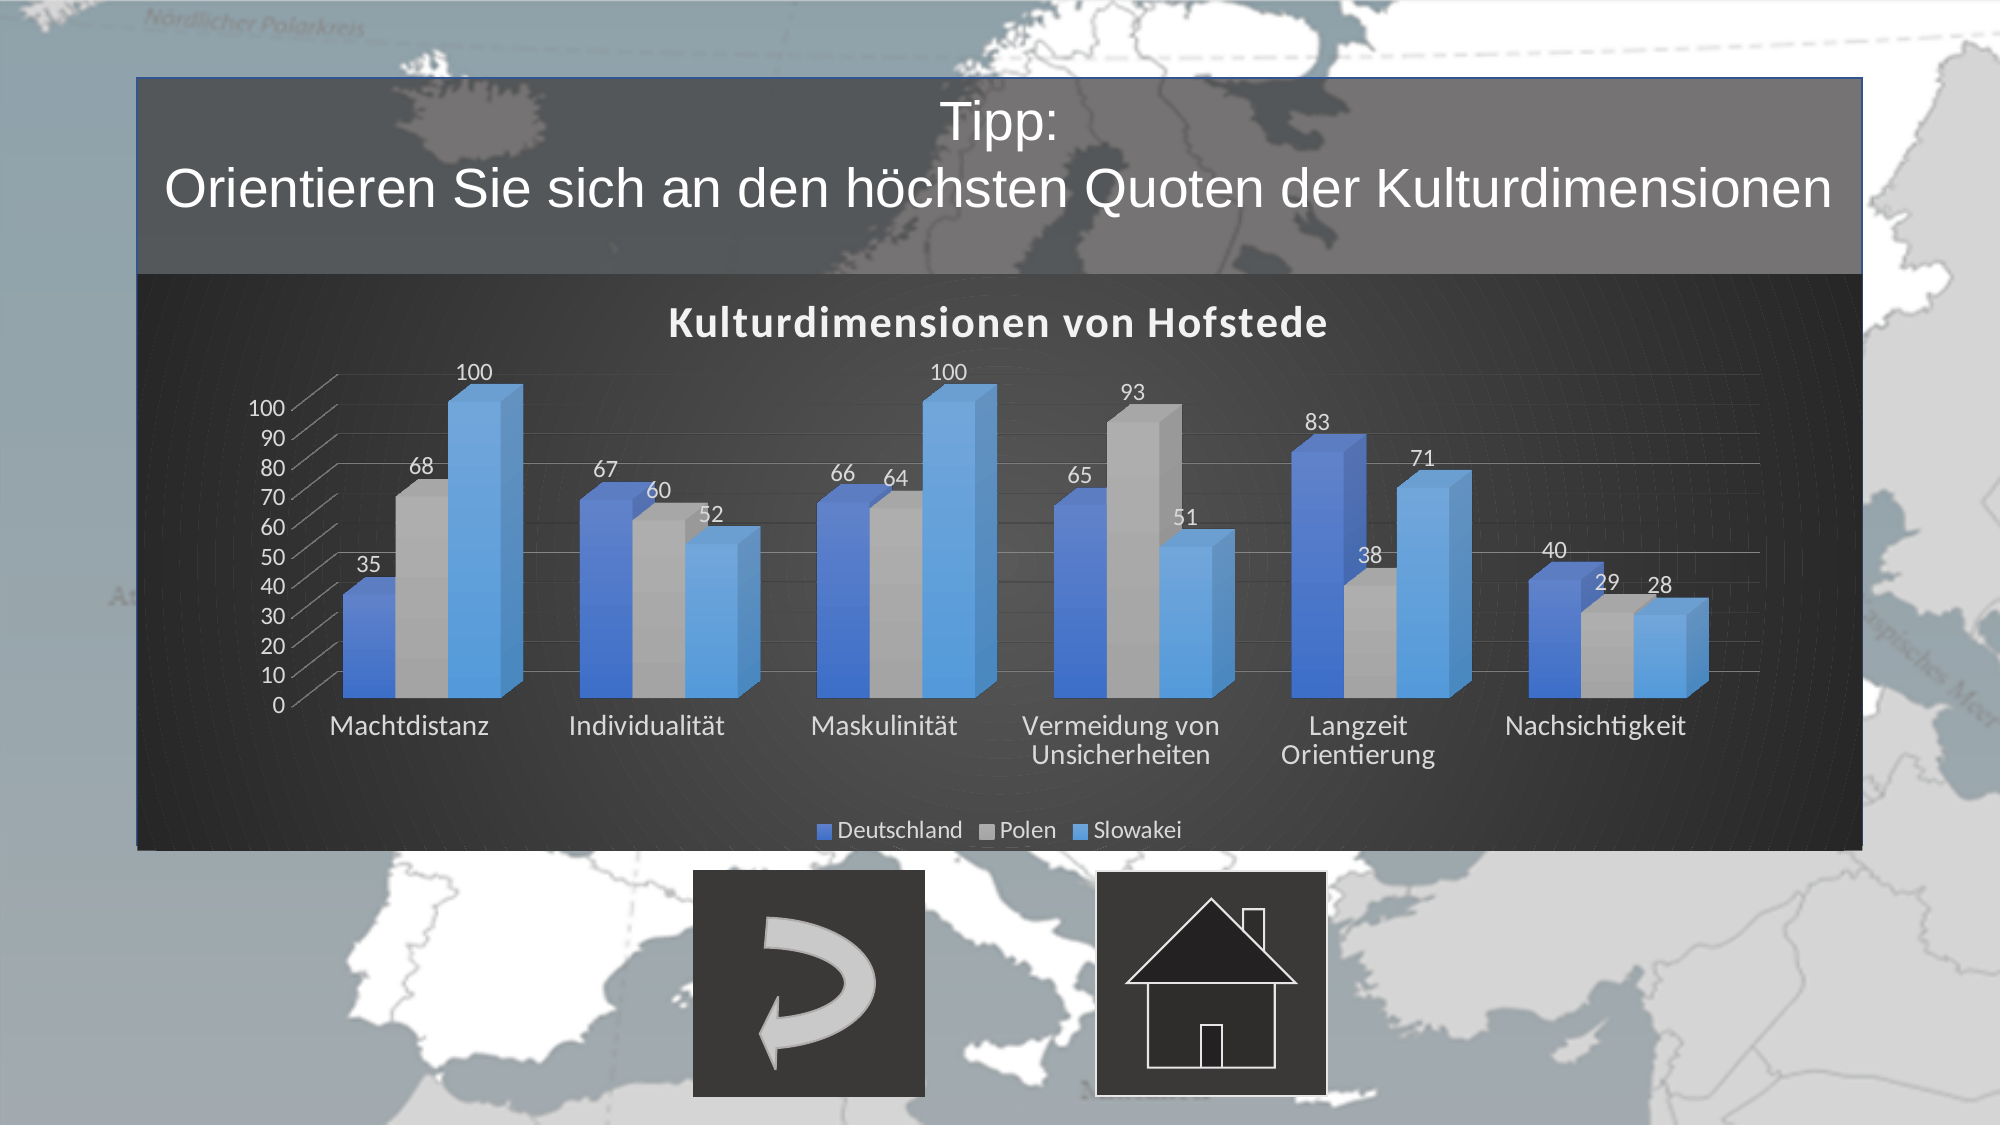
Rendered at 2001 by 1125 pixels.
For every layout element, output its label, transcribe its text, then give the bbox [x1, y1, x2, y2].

chart [137, 274, 1863, 851]
text_box [0, 0, 2000, 1125]
text_box Tipp: Orientieren Sie sich an den höchsten Quoten der Kulturdimensionen [136, 77, 1863, 846]
text_box [1095, 870, 1328, 1097]
text_box [758, 916, 876, 1071]
text_box [693, 870, 925, 1097]
